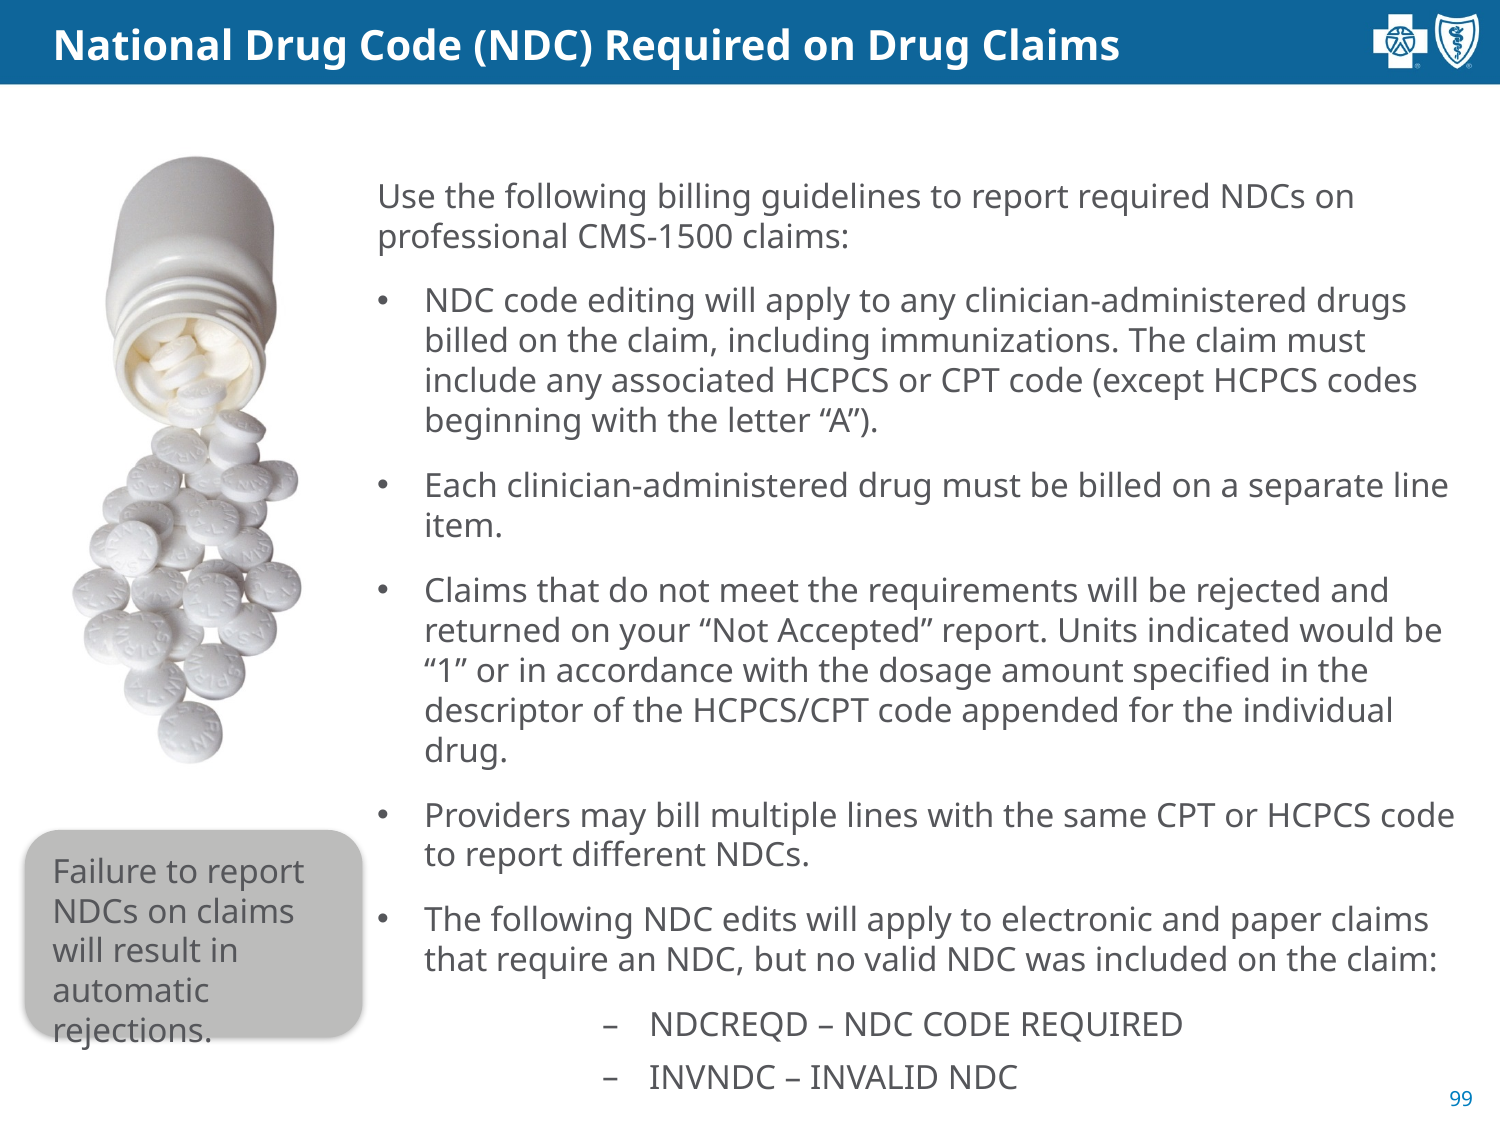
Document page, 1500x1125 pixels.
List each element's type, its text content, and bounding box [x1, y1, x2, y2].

text_box Failure to report NDCs on claims will result in automatic rejections. [37, 842, 363, 1057]
text_box National Drug Code (NDC) Required on Drug Claims [37, 0, 1225, 88]
picture [0, 0, 1500, 1125]
text_box [24, 829, 355, 1030]
text_box Use the following billing guidelines to report required NDCs on professional CMS-1500 claims: NDC code editing will apply to any clinician-administered drugs billed on the claim, including immunizations. The claim must include any associated HCPCS or CPT code (except HCPCS codes beginning with the letter “A”). Each clinician-administered drug must be billed on a separate line item. Claims that do not meet the requirements will be rejected and returned on your “Not Accepted” report. Units indicated would be “1” or in accordance with the dosage amount specified in the descriptor of the HCPCS/CPT code appended for the individual drug. Providers may bill multiple lines with the same CPT or HCPCS code to report different NDCs. The following NDC edits will apply to electronic and paper claims that require an NDC, but no valid NDC was included on the claim: NDCREQD – NDC CODE REQUIRED INVNDC – INVALID NDC [362, 167, 1488, 1104]
